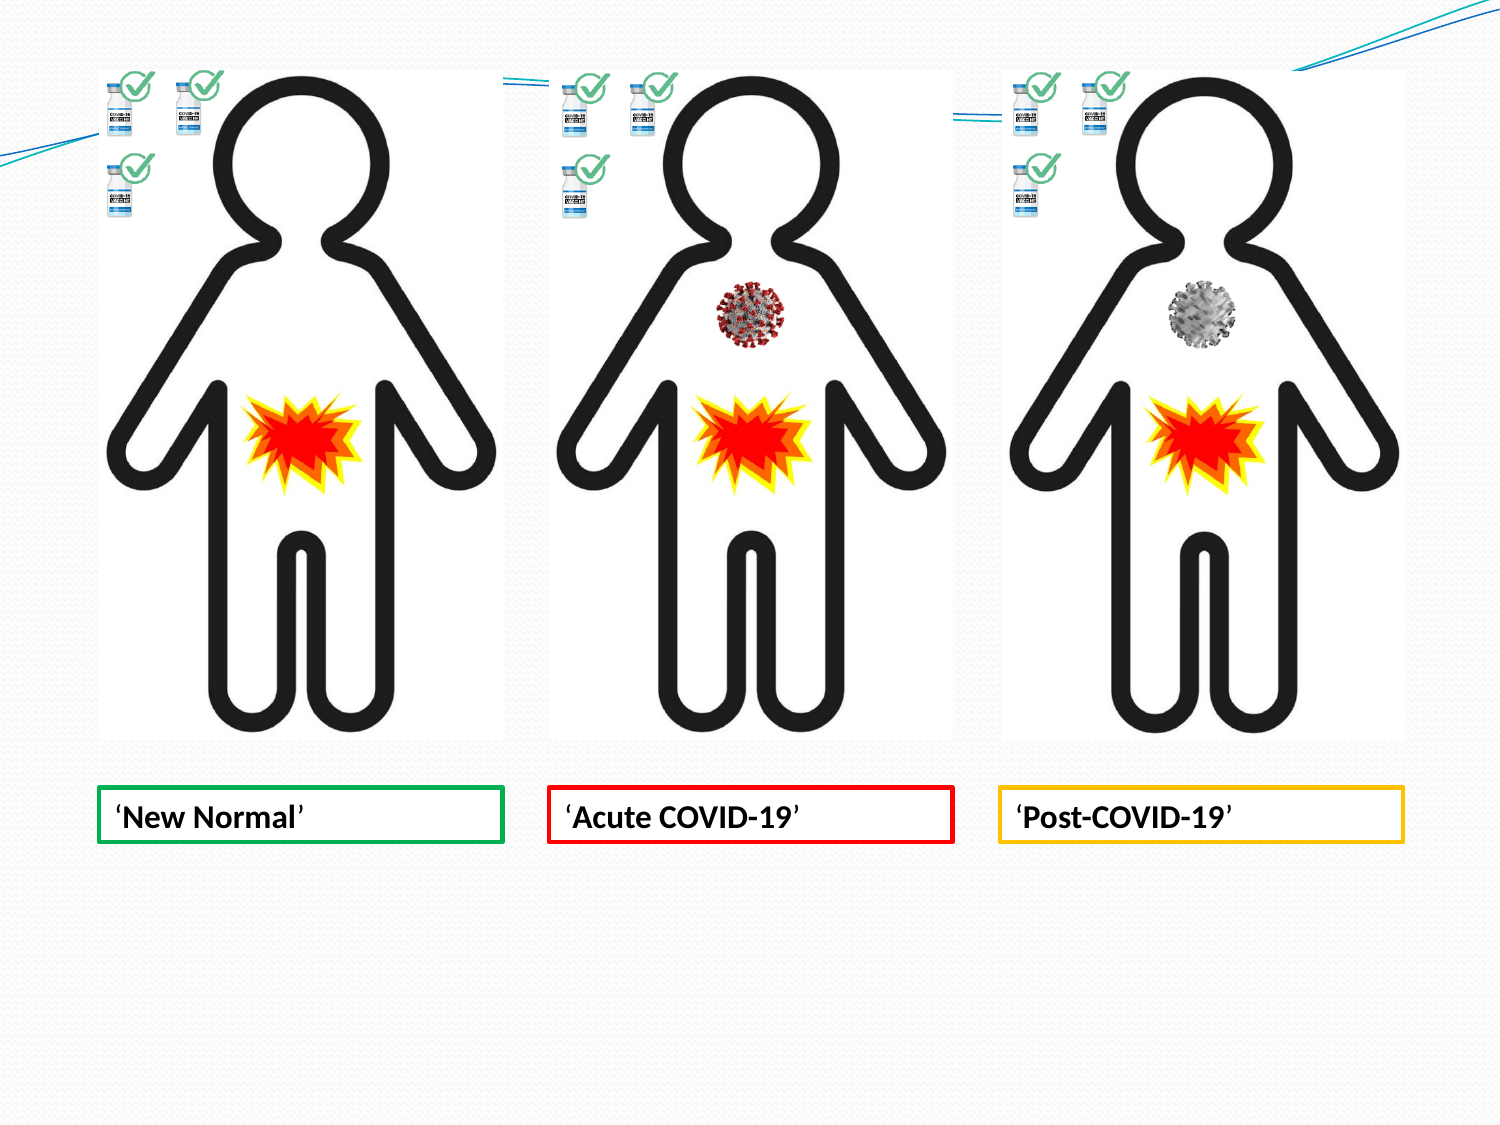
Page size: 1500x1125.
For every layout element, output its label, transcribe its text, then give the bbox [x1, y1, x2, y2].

text_box ‘Post-COVID-19’ [998, 785, 1405, 844]
picture [96, 68, 503, 740]
text_box ‘Acute COVID-19’ [547, 785, 955, 844]
picture [1002, 69, 1070, 137]
picture [1002, 68, 1407, 741]
picture [549, 69, 953, 740]
text_box ‘New Normal’ [97, 785, 505, 844]
